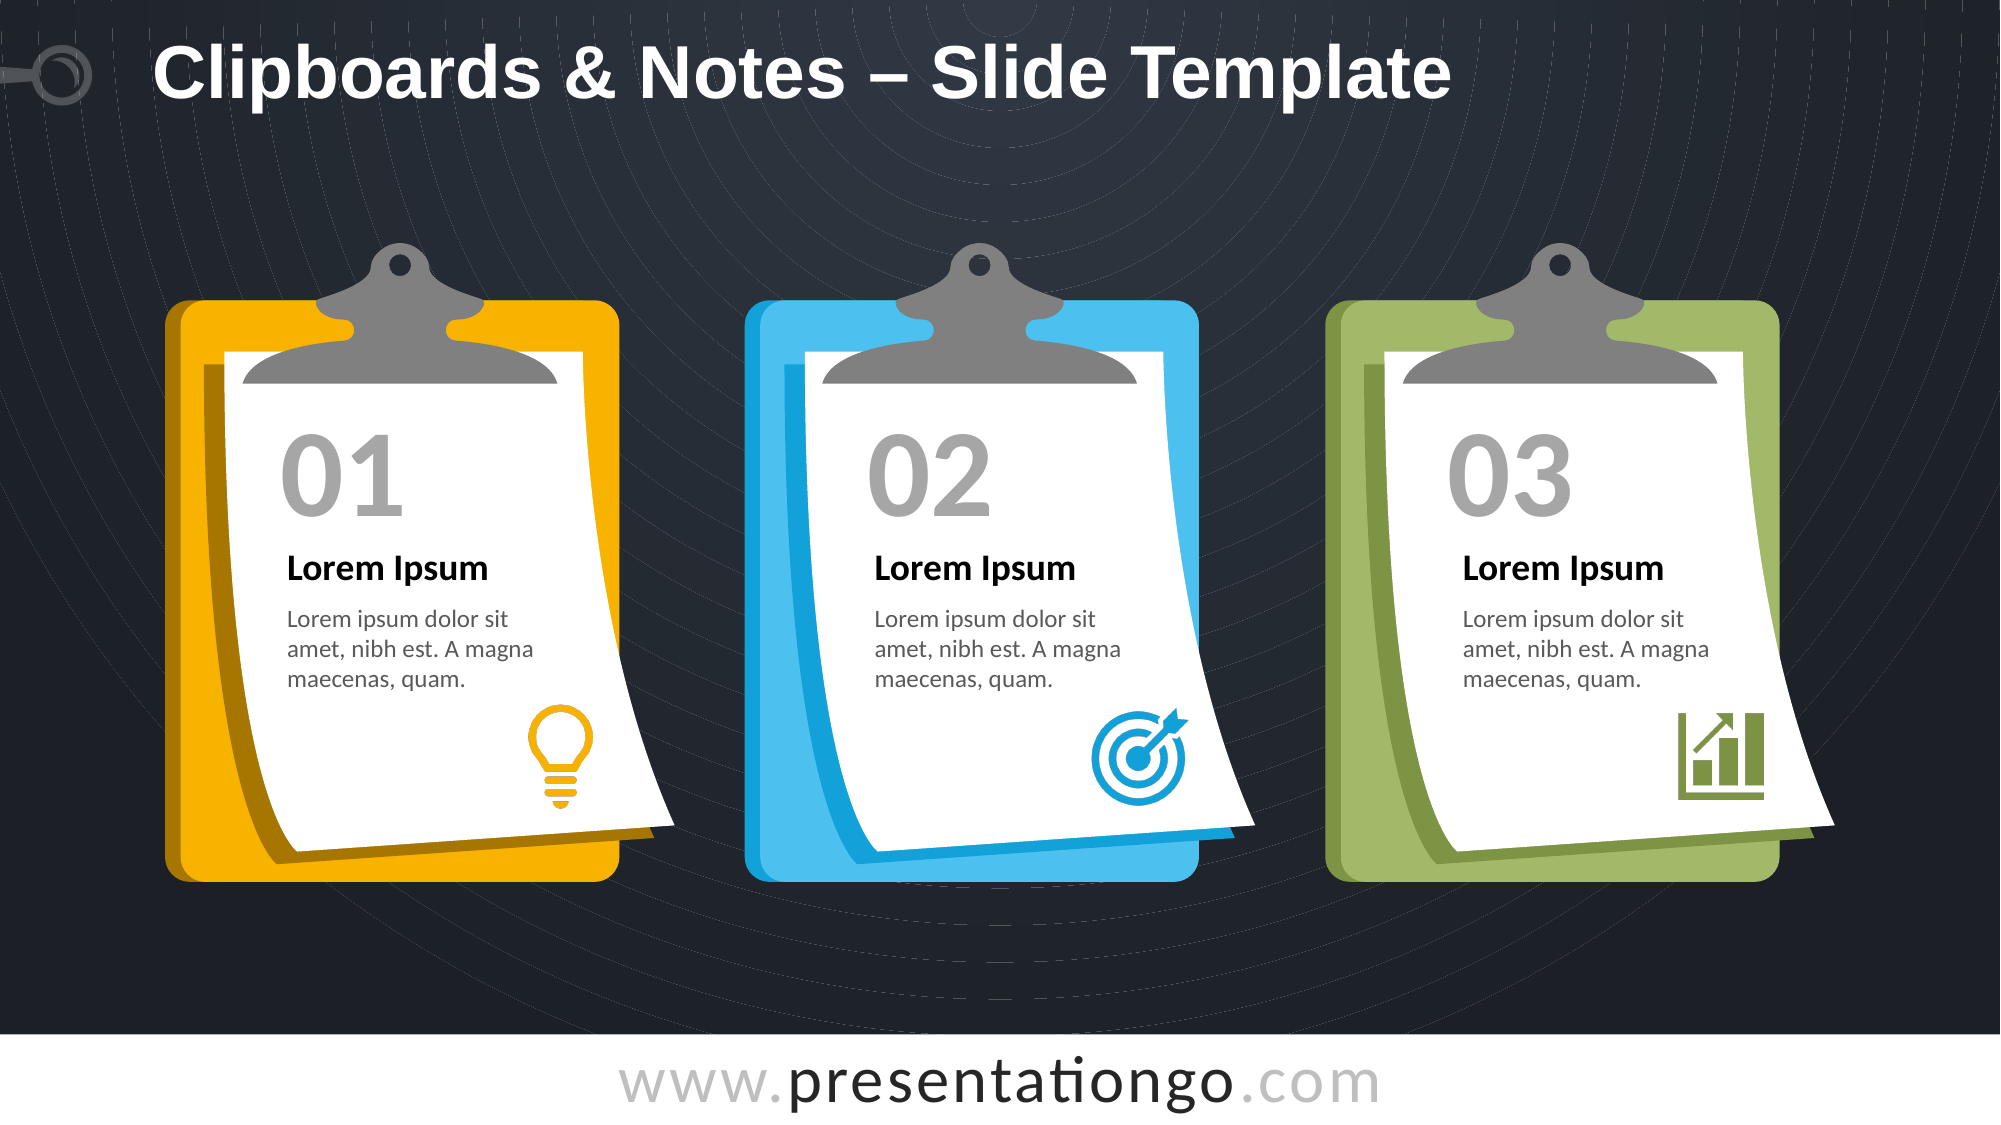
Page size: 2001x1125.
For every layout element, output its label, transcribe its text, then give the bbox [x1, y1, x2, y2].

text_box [874, 534, 1128, 701]
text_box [1325, 242, 1835, 882]
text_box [165, 242, 675, 882]
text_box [1462, 534, 1716, 701]
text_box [744, 242, 1256, 882]
picture [501, 697, 620, 816]
title Clipboards & Notes – Slide Template [137, 26, 2000, 148]
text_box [286, 534, 540, 701]
picture [1080, 697, 1199, 816]
picture [1661, 697, 1780, 816]
